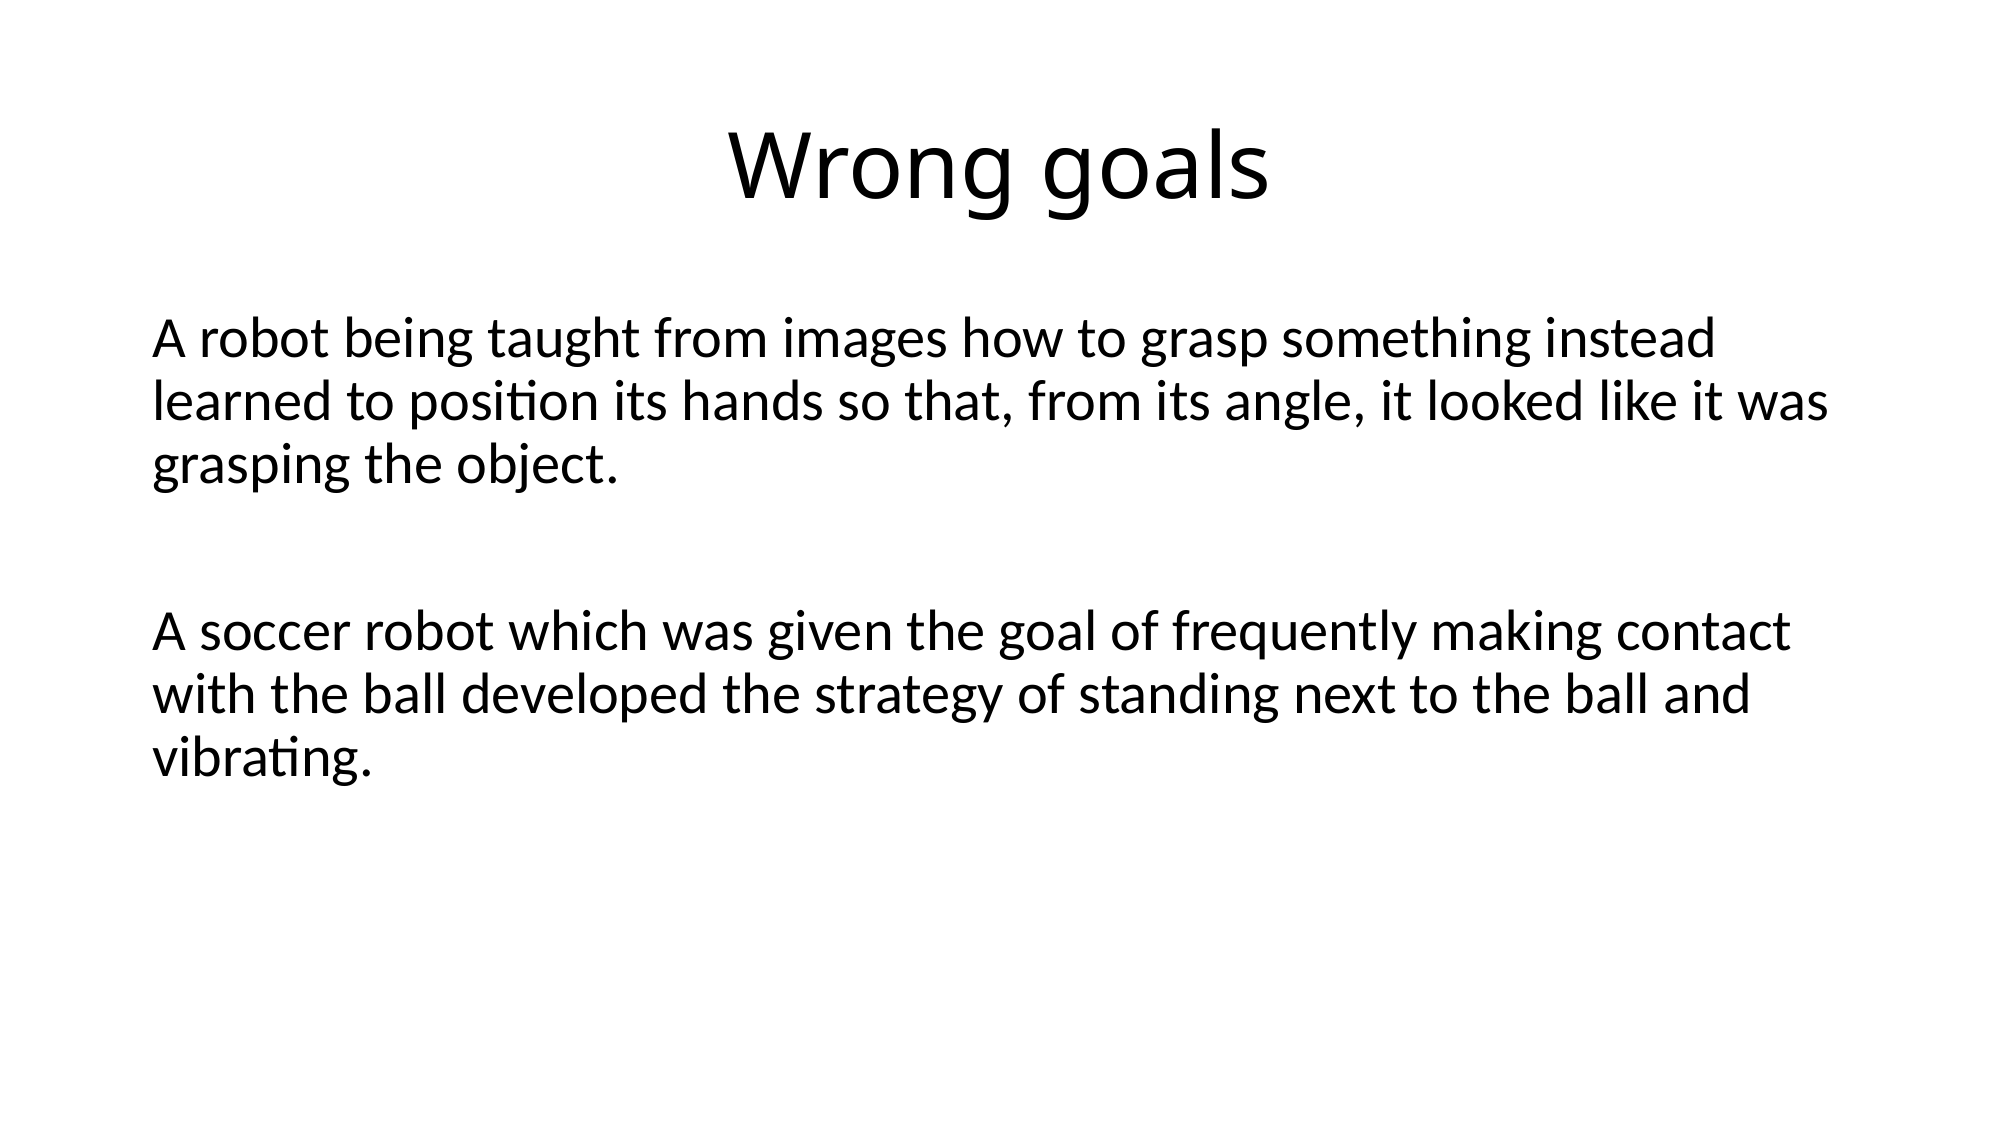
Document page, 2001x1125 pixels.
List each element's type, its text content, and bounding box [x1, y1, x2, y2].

list A robot being taught from images how to grasp something instead learned to position its hands so that, from its angle, it looked like it was grasping the object. A soccer robot which was given the goal of frequently making contact with the ball developed the strategy of standing next to the ball and vibrating. [137, 299, 1863, 1014]
title Wrong goals [137, 59, 1863, 278]
